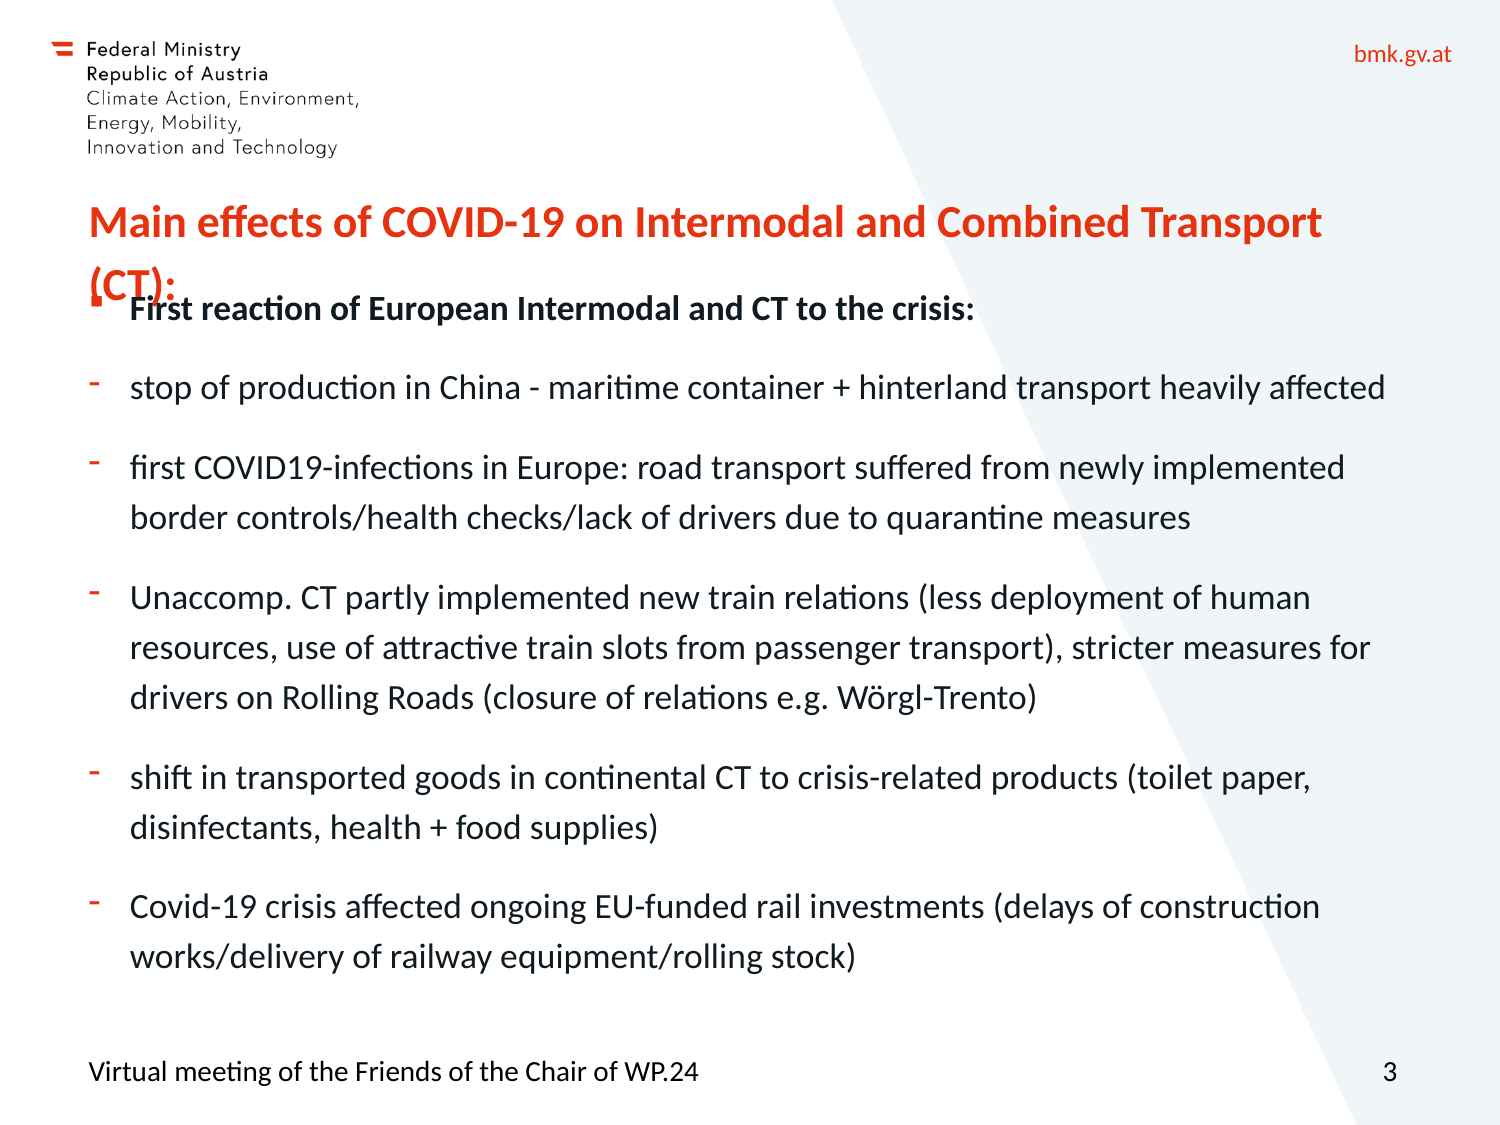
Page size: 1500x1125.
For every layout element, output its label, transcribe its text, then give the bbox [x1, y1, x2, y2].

picture [0, 0, 1500, 1125]
footer Virtual meeting of the Friends of the Chair of WP.24 [88, 1047, 1217, 1092]
list First reaction of European Intermodal and CT to the crisis: stop of production in China - maritime container + hinterland transport heavily affected first COVID19-infections in Europe: road transport suffered from newly implemented border controls/health checks/lack of drivers due to quarantine measures Unaccomp. CT partly implemented new train relations (less deployment of human resources, use of attractive train slots from passenger transport), stricter measures for drivers on Rolling Roads (closure of relations e.g. Wörgl-Trento) shift in transported goods in continental CT to crisis-related products (toilet paper, disinfectants, health + food supplies) Covid-19 crisis affected ongoing EU-funded rail investments (delays of construction works/delivery of railway equipment/rolling stock) [88, 277, 1398, 1036]
slide_number 3 [1263, 1047, 1398, 1092]
title Main effects of COVID-19 on Intermodal and Combined Transport (CT): [88, 184, 1398, 277]
